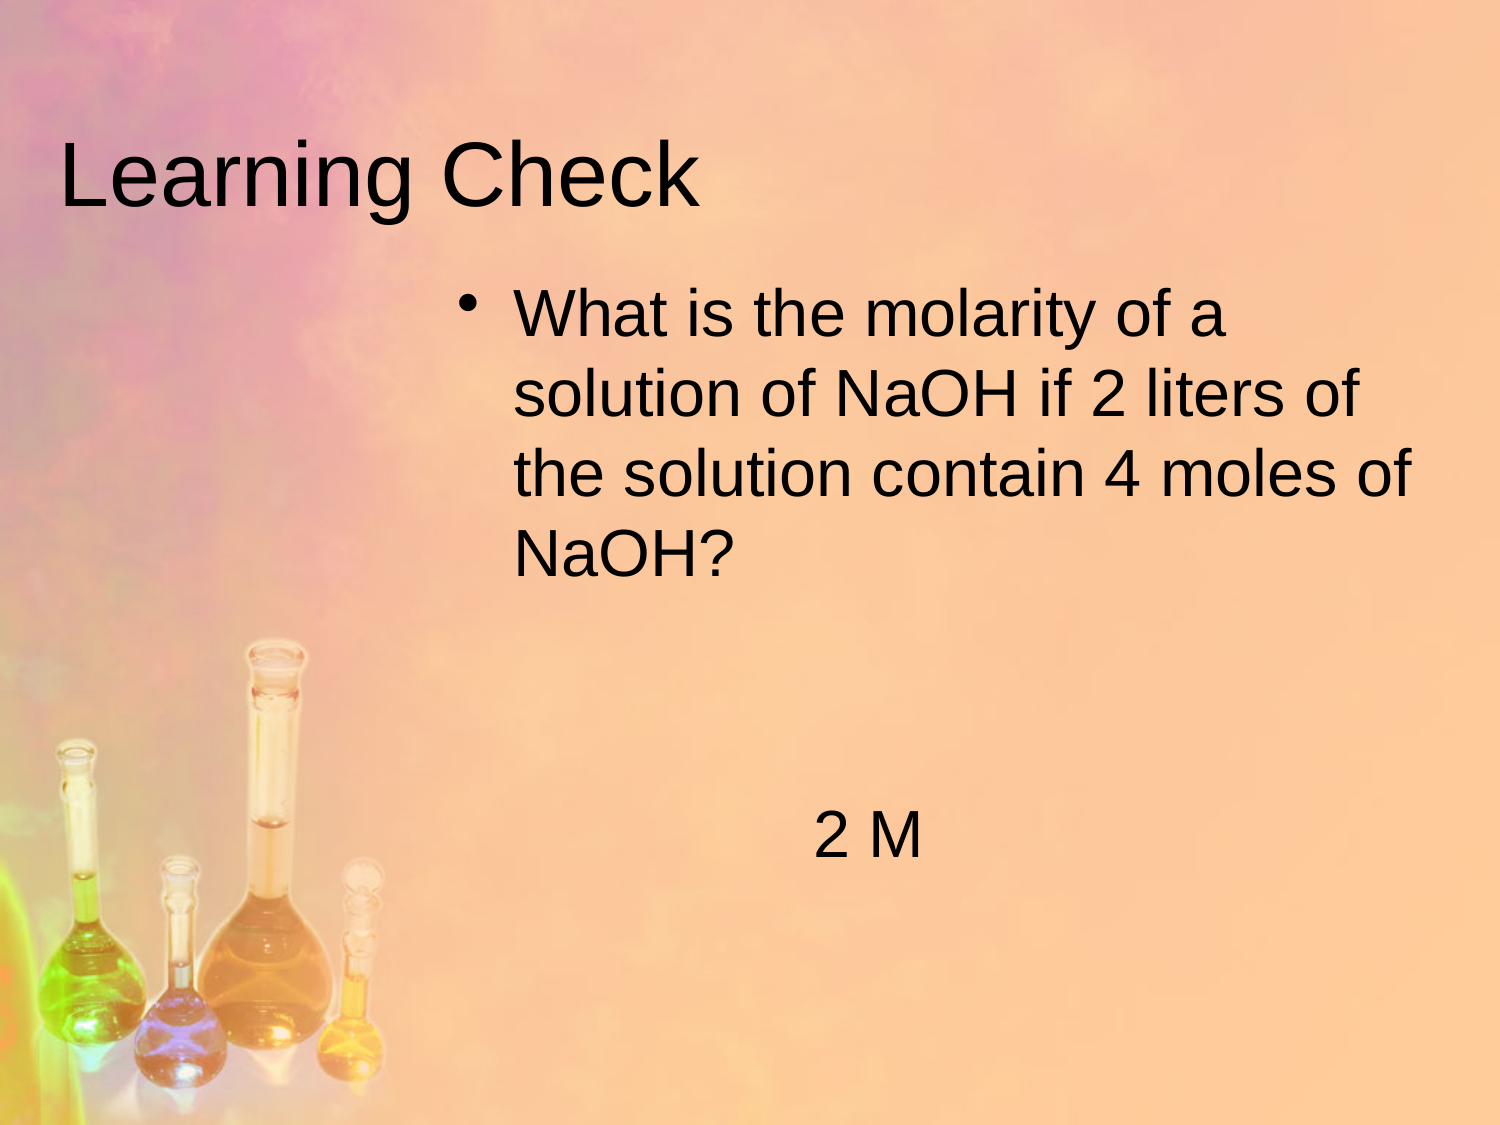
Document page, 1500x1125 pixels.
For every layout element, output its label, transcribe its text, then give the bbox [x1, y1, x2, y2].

picture [0, 0, 1500, 1125]
list What is the molarity of a solution of NaOH if 2 liters of the solution contain 4 moles of NaOH? 2 M [441, 262, 1480, 1006]
title Learning Check [43, 44, 1480, 233]
